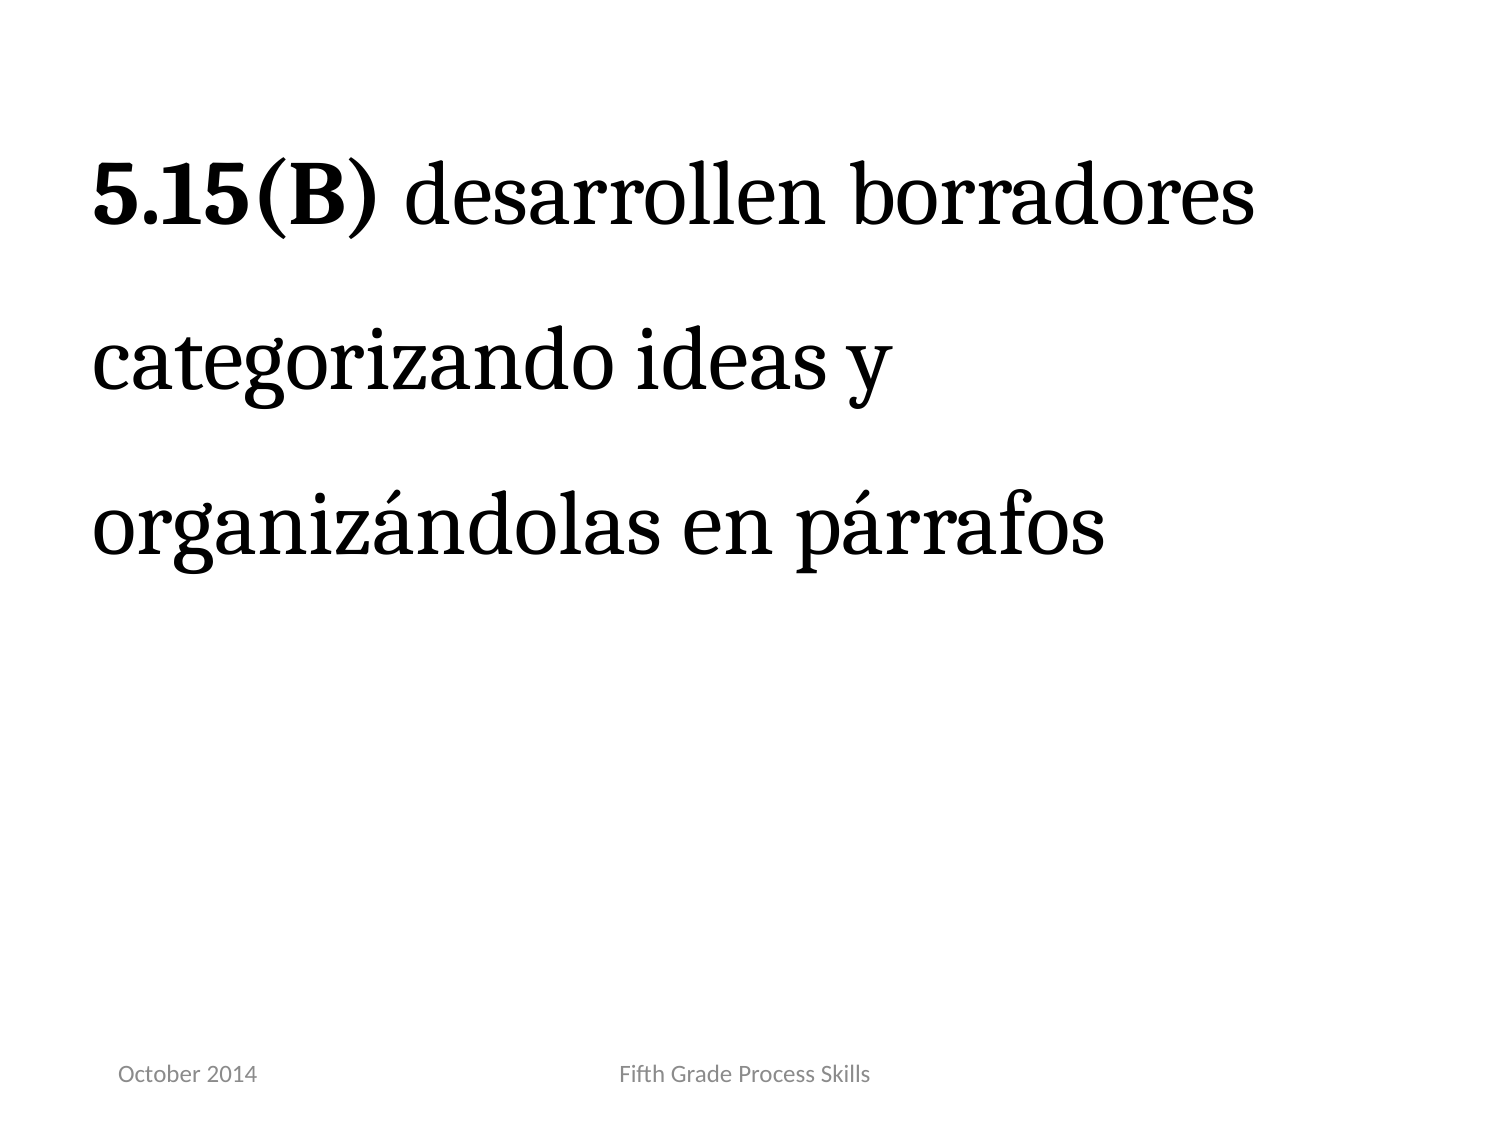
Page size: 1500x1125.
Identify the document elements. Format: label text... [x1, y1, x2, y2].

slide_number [103, 1042, 441, 1103]
footer Fifth Grade Process Skills [492, 1042, 999, 1103]
subtitle 5.15(B) desarrollen borradores categorizando ideas y organizándolas en párrafos [78, 70, 1429, 1014]
